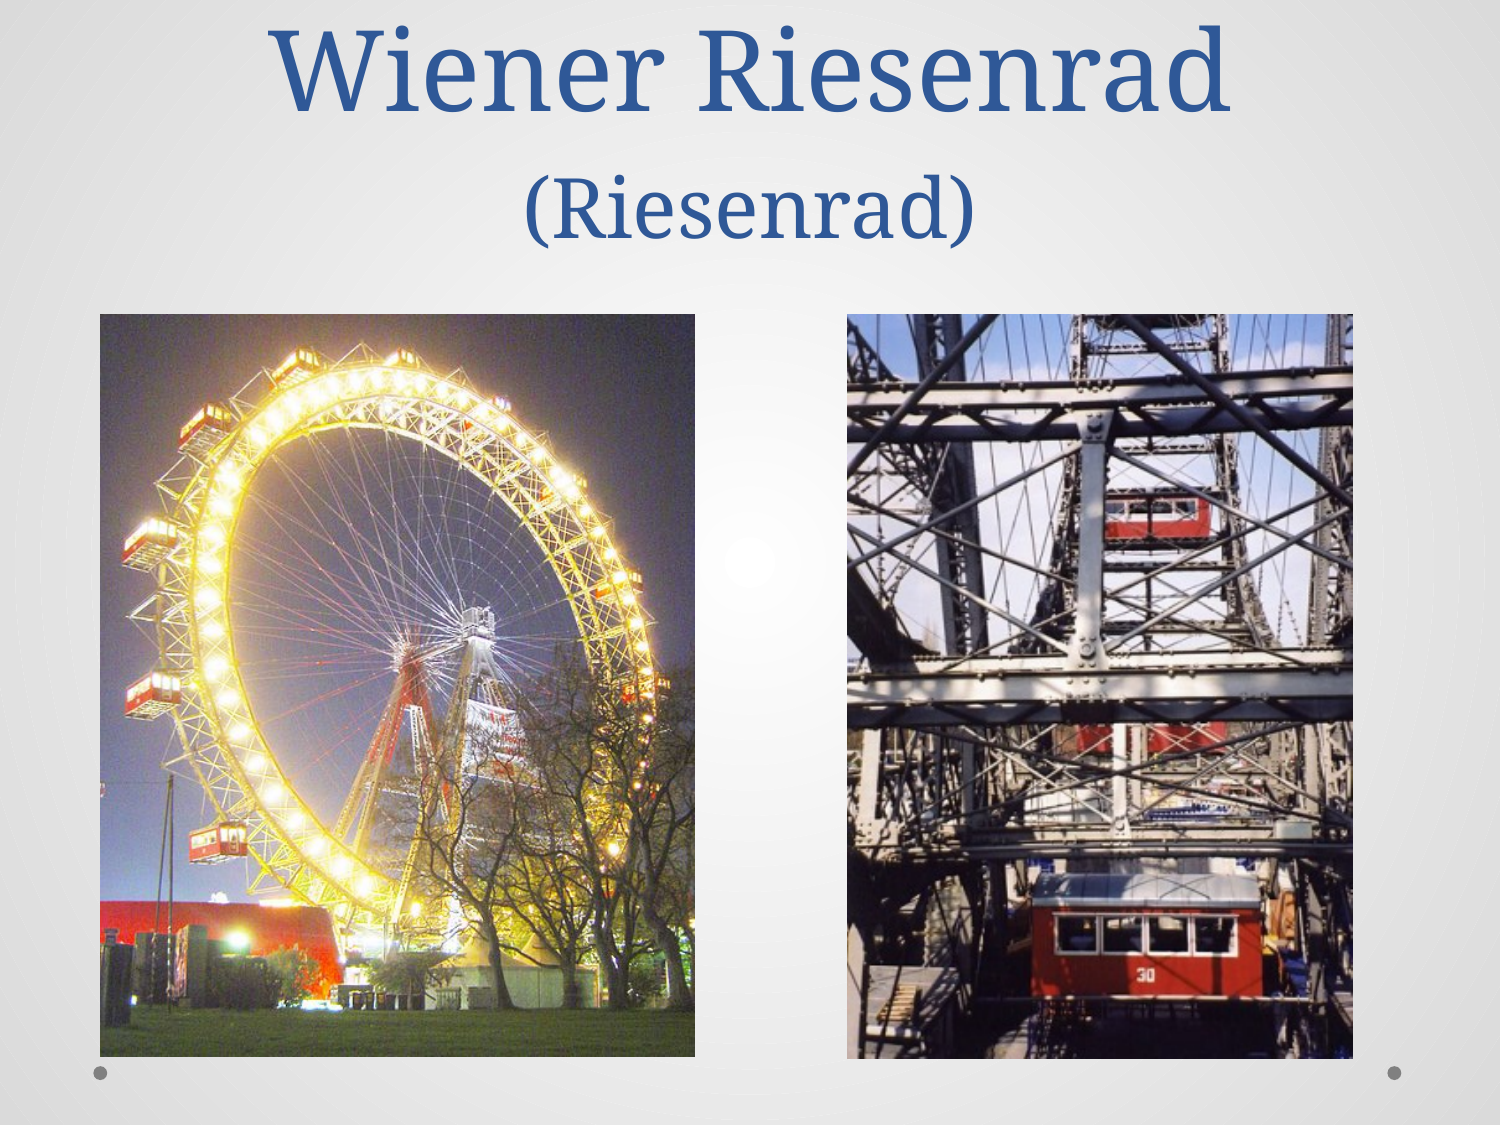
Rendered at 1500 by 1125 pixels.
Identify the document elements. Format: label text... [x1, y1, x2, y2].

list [847, 314, 1353, 1059]
title Wiener Riesenrad (Riesenrad) [75, 0, 1425, 263]
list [100, 314, 695, 1058]
